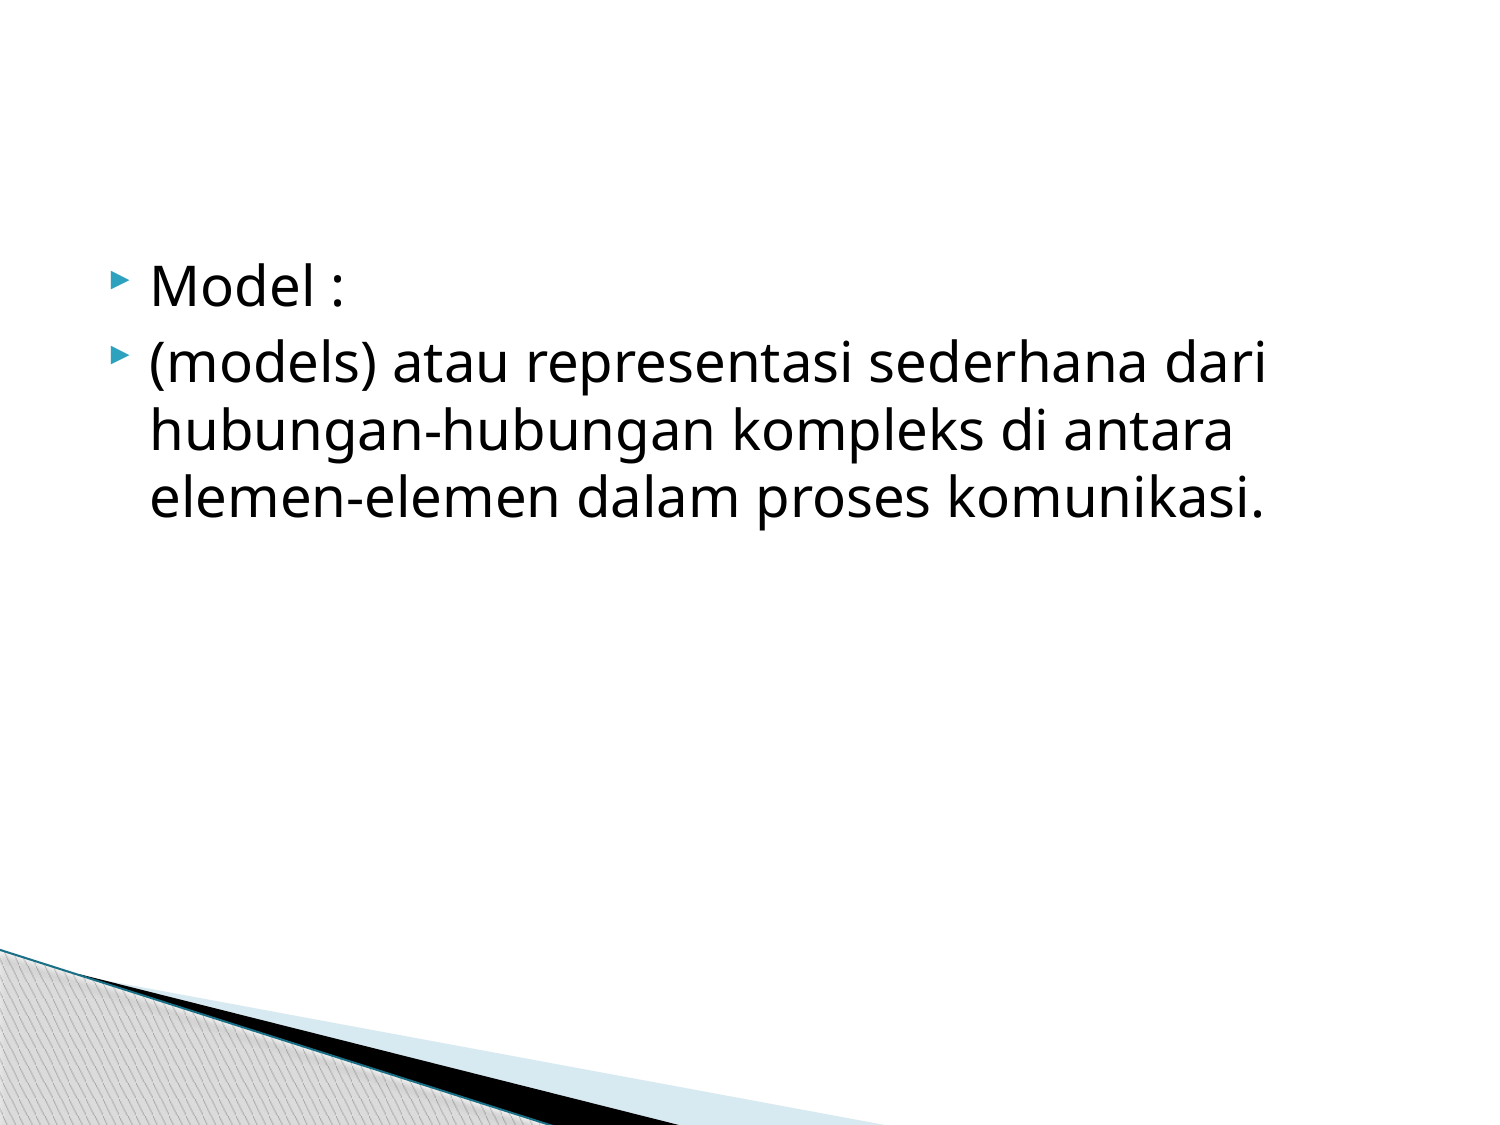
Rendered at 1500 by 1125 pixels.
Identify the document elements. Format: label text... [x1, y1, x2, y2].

list Model : (models) atau representasi sederhana dari hubungan-hubungan kompleks di antara elemen-elemen dalam proses komunikasi. [75, 243, 1425, 986]
